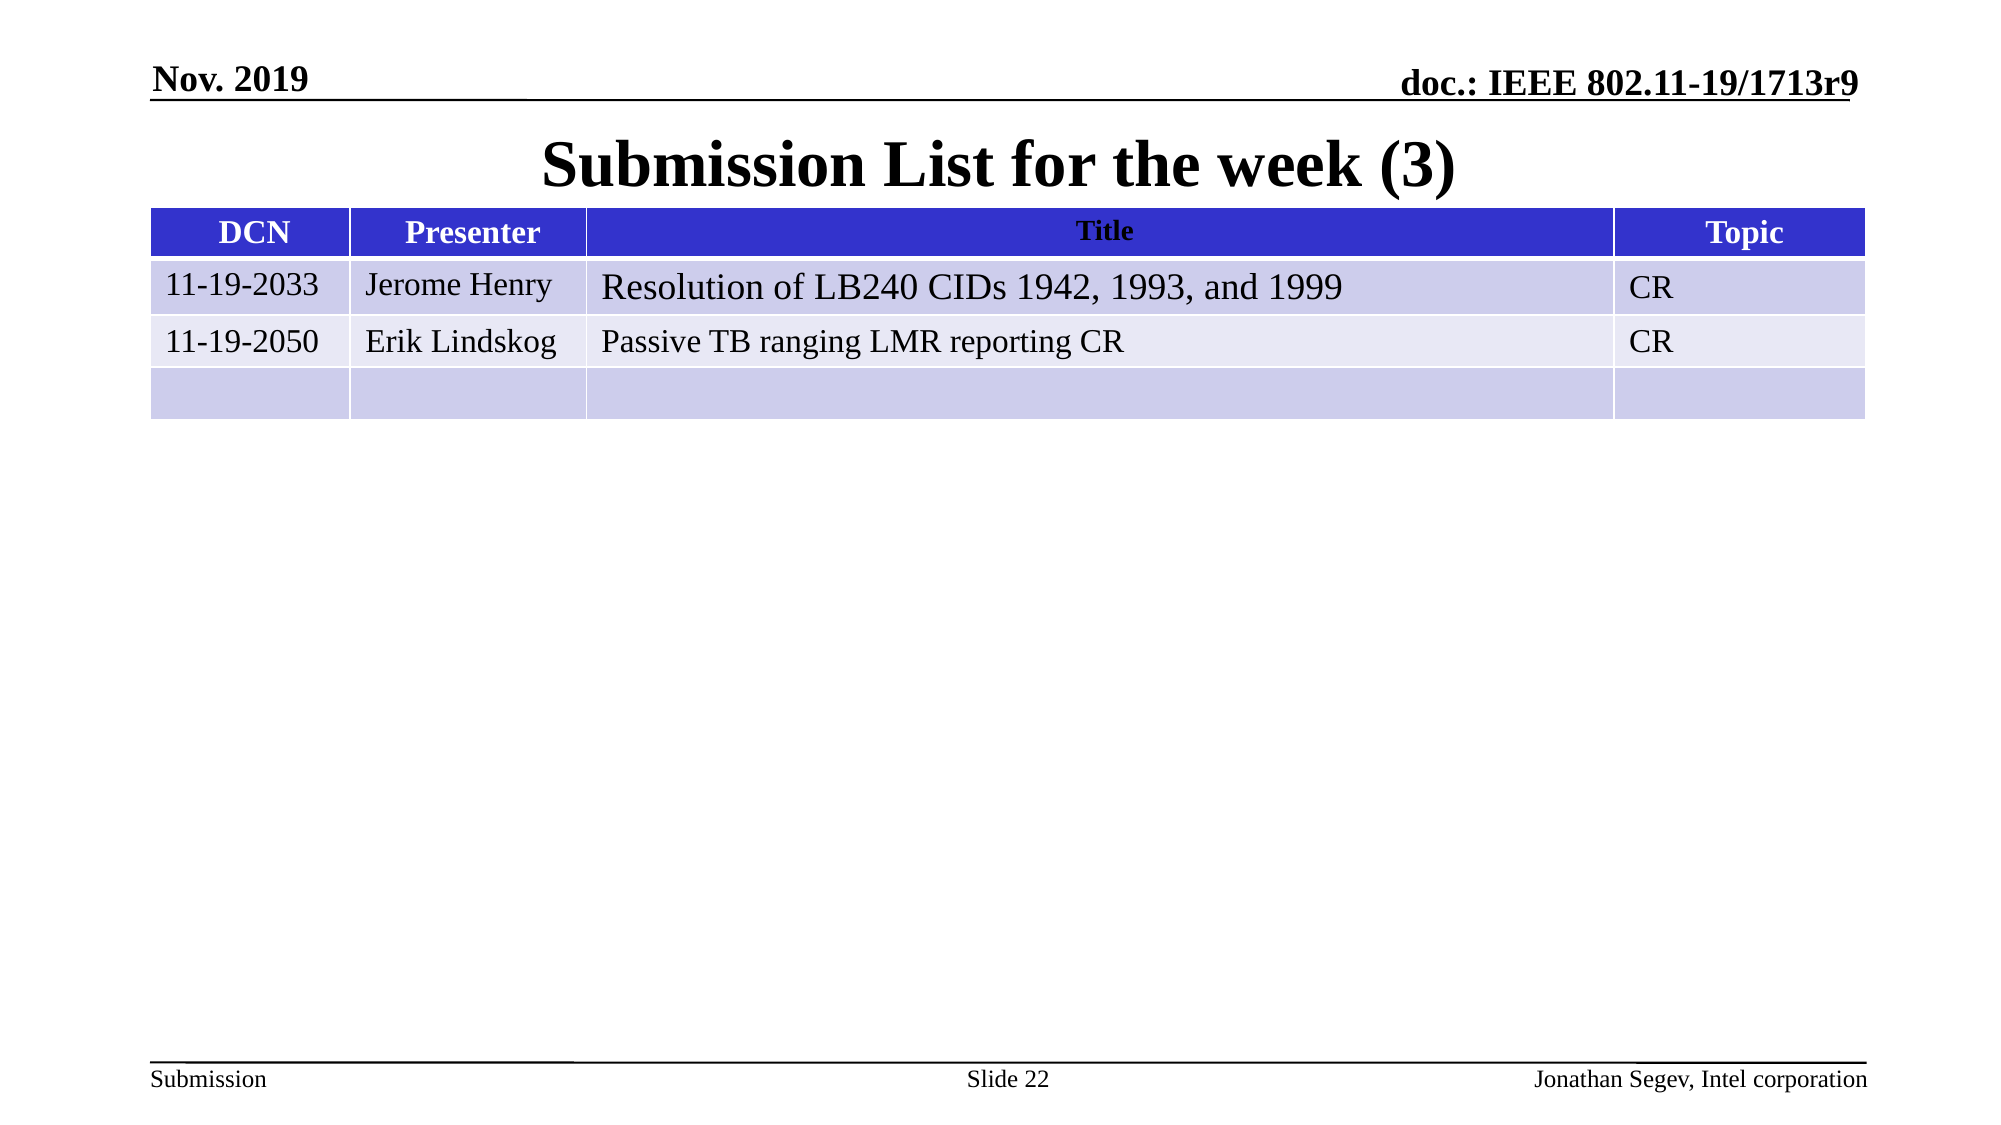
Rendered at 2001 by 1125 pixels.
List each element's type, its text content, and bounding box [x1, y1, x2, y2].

table_header Topic [1615, 208, 1865, 256]
table_cell [351, 368, 586, 419]
table_cell Jerome Henry [351, 261, 586, 314]
table_cell Passive TB ranging LMR reporting CR [587, 316, 1613, 366]
slide_number Slide 22 [950, 1061, 1067, 1123]
table_header Title [587, 208, 1613, 256]
table_cell 11-19-2033 [151, 261, 349, 314]
table_cell 11-19-2050 [151, 316, 349, 366]
table_cell [151, 368, 349, 419]
table_cell [587, 368, 1613, 419]
table_cell CR [1615, 316, 1865, 366]
table_header Presenter [351, 208, 586, 256]
table_header DCN [151, 208, 349, 256]
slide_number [152, 54, 563, 100]
footer Jonathan Segev, Intel corporation [1171, 1061, 1869, 1093]
table_cell Resolution of LB240 CIDs 1942, 1993, and 1999 [587, 261, 1613, 314]
table_cell CR [1615, 261, 1865, 314]
table_cell Erik Lindskog [351, 316, 586, 366]
title Submission List for the week (3) [149, 112, 1850, 206]
table_cell [1615, 368, 1865, 419]
